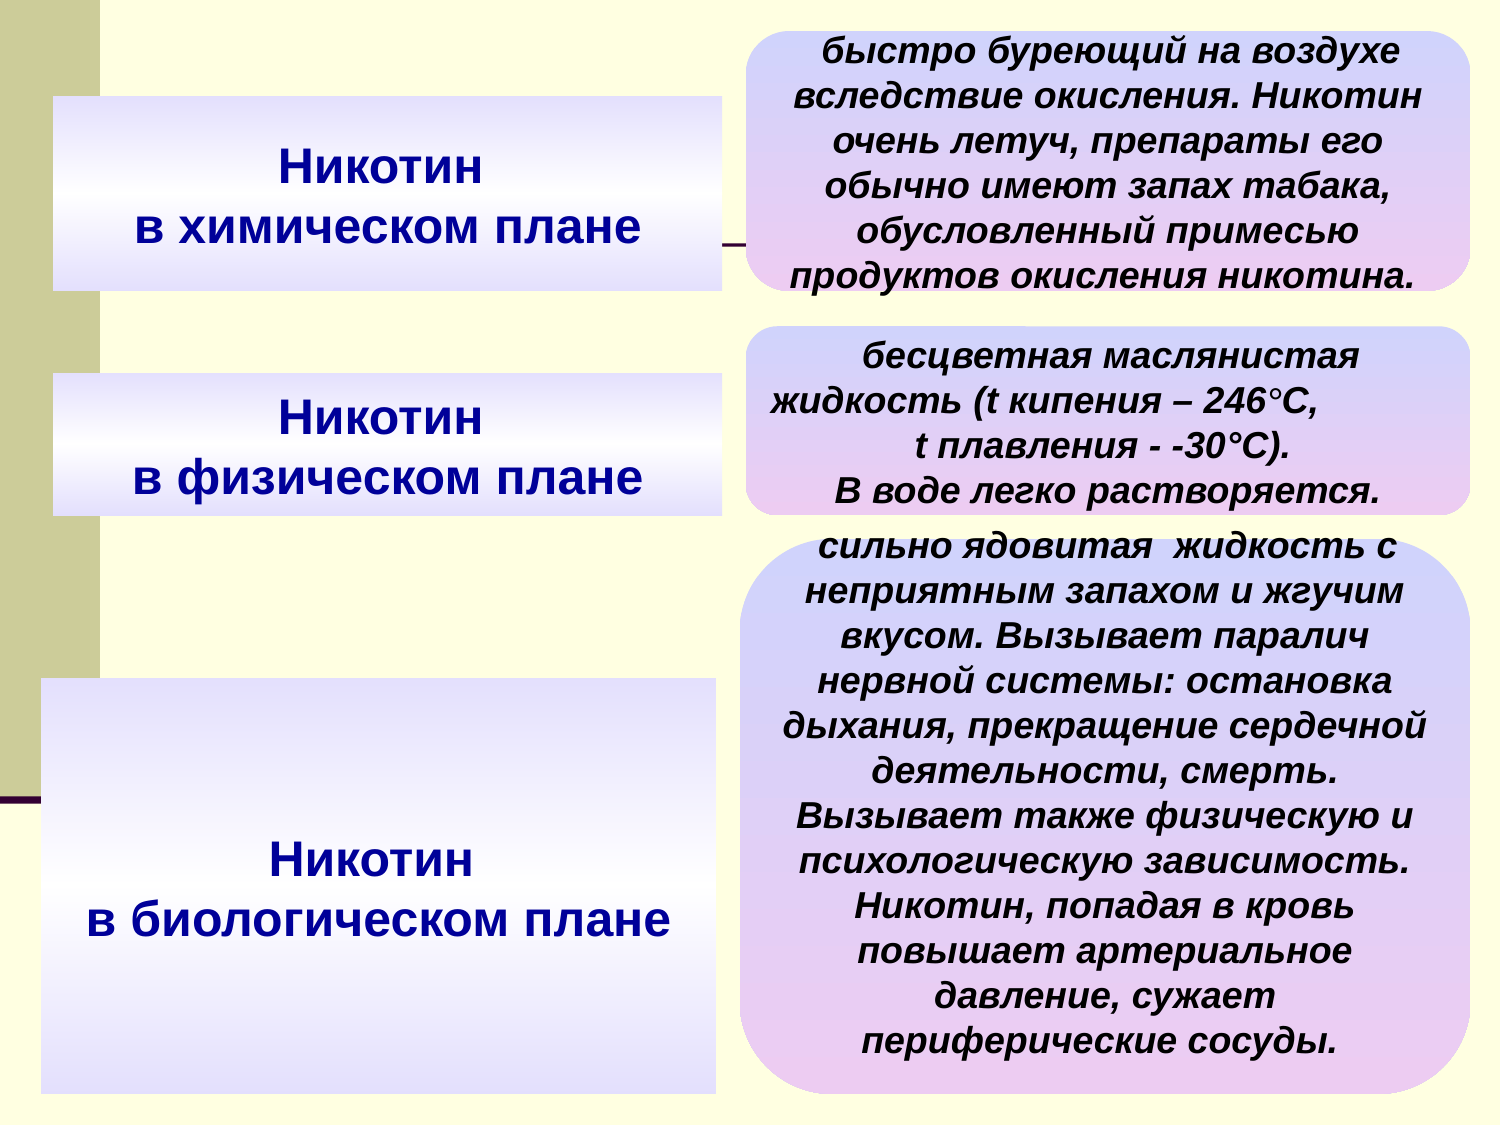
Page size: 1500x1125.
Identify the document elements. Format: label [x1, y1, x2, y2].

text_box [40, 538, 1471, 1095]
text_box [52, 326, 1471, 516]
text_box [52, 30, 1471, 292]
